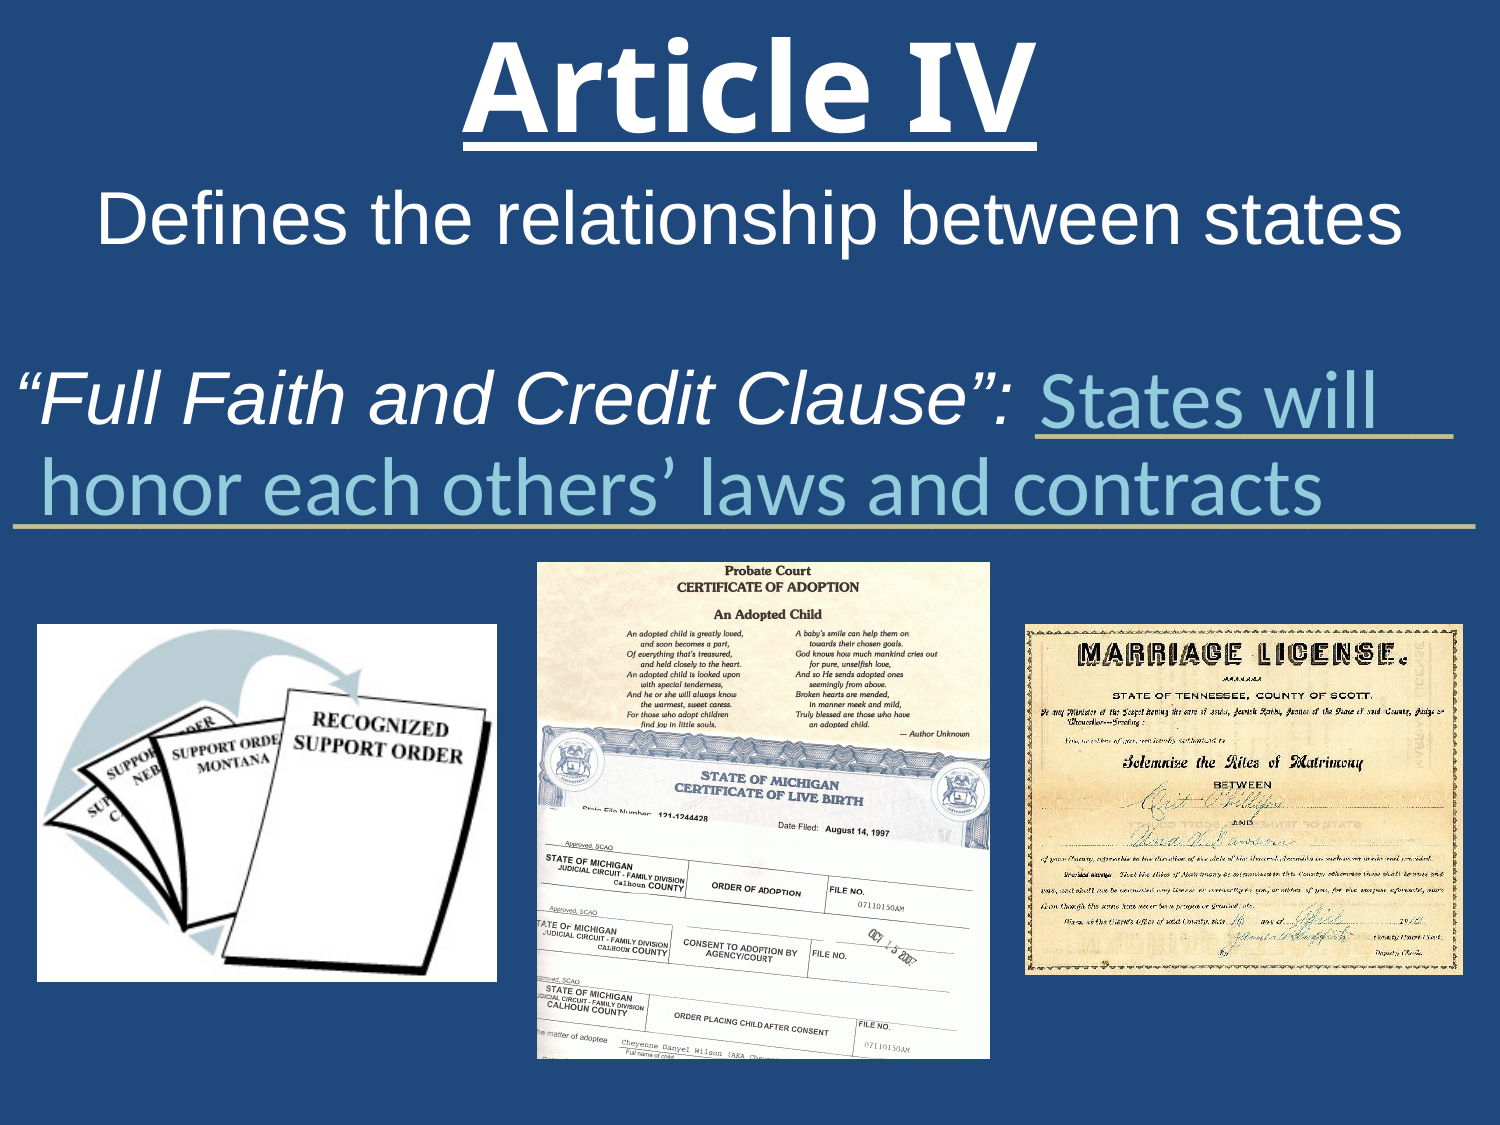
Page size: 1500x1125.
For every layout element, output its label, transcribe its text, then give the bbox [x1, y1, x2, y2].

text_box States will [1024, 337, 1475, 453]
picture [1024, 624, 1463, 976]
text_box honor each others’ laws and contracts [24, 425, 1450, 540]
picture [537, 562, 990, 1060]
picture [37, 624, 498, 982]
text_box Article IV [0, 0, 1500, 162]
text_box Defines the relationship between states “Full Faith and Credit Clause”: __________ ___________________________________ [0, 162, 1500, 538]
